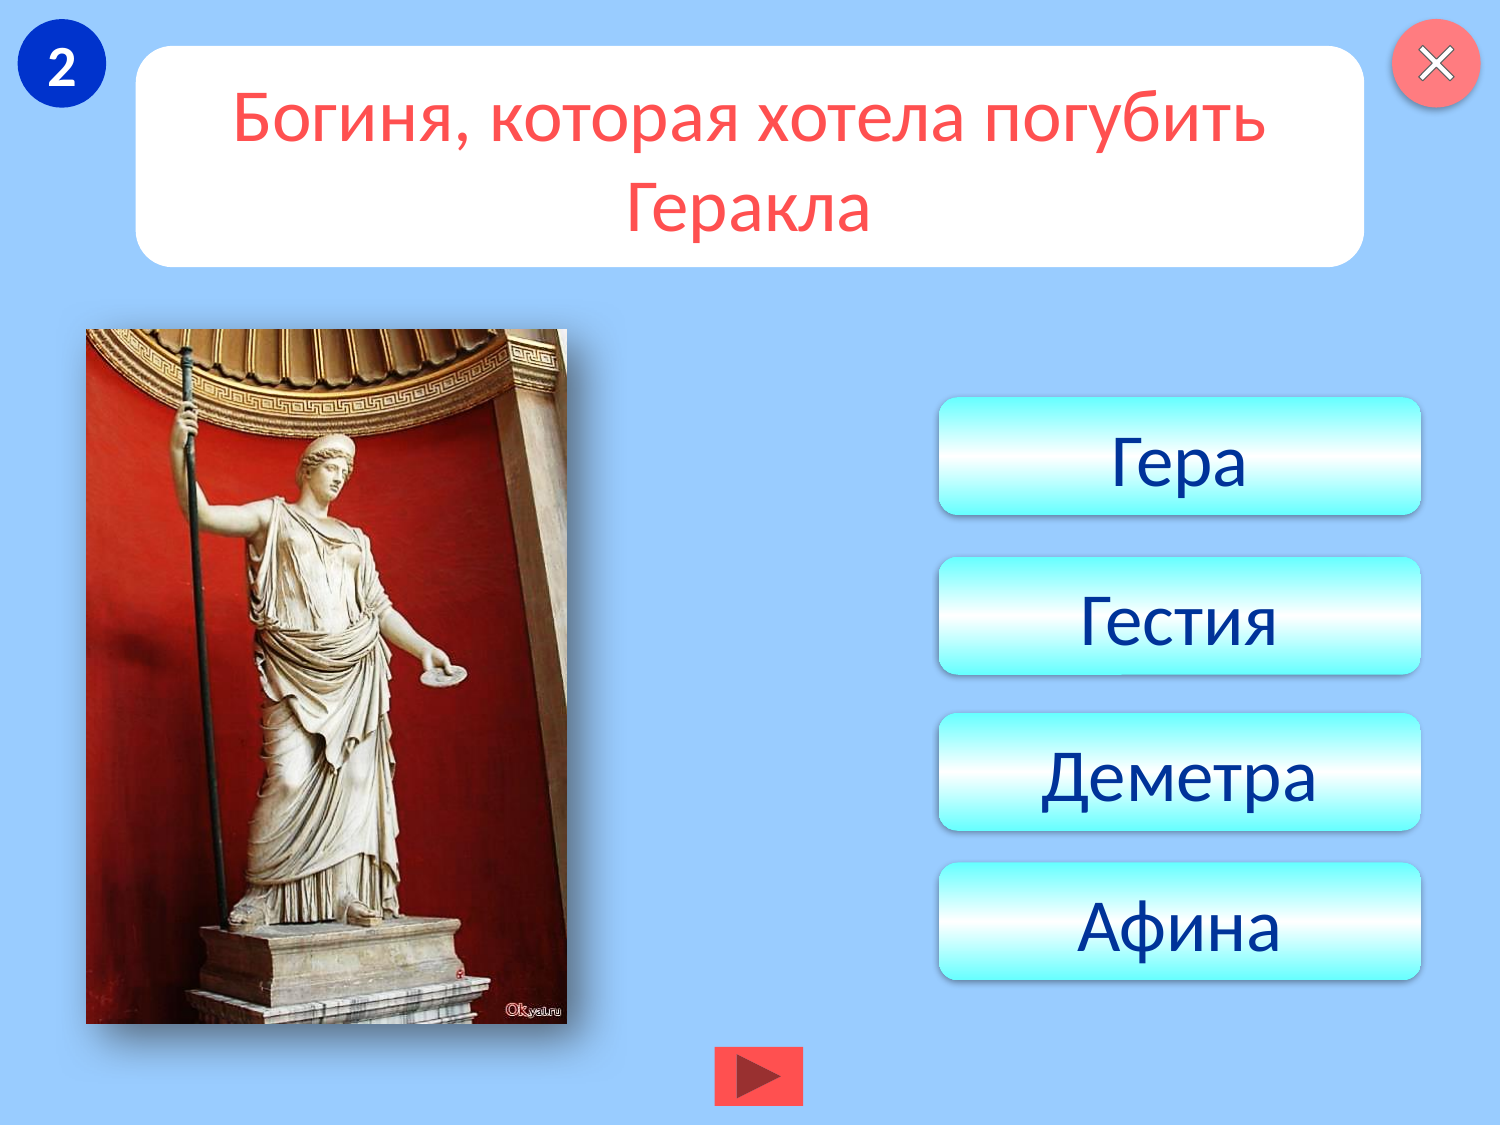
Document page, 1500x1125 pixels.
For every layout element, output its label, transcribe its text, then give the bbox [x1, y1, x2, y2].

picture [86, 329, 567, 1024]
text_box Гера [938, 396, 1423, 516]
text_box Деметра [937, 711, 1422, 832]
text_box Гестия [937, 555, 1422, 676]
text_box Богиня, которая хотела погубить Геракла [133, 43, 1367, 270]
text_box 2 [15, 16, 109, 110]
text_box Афина [938, 861, 1423, 982]
